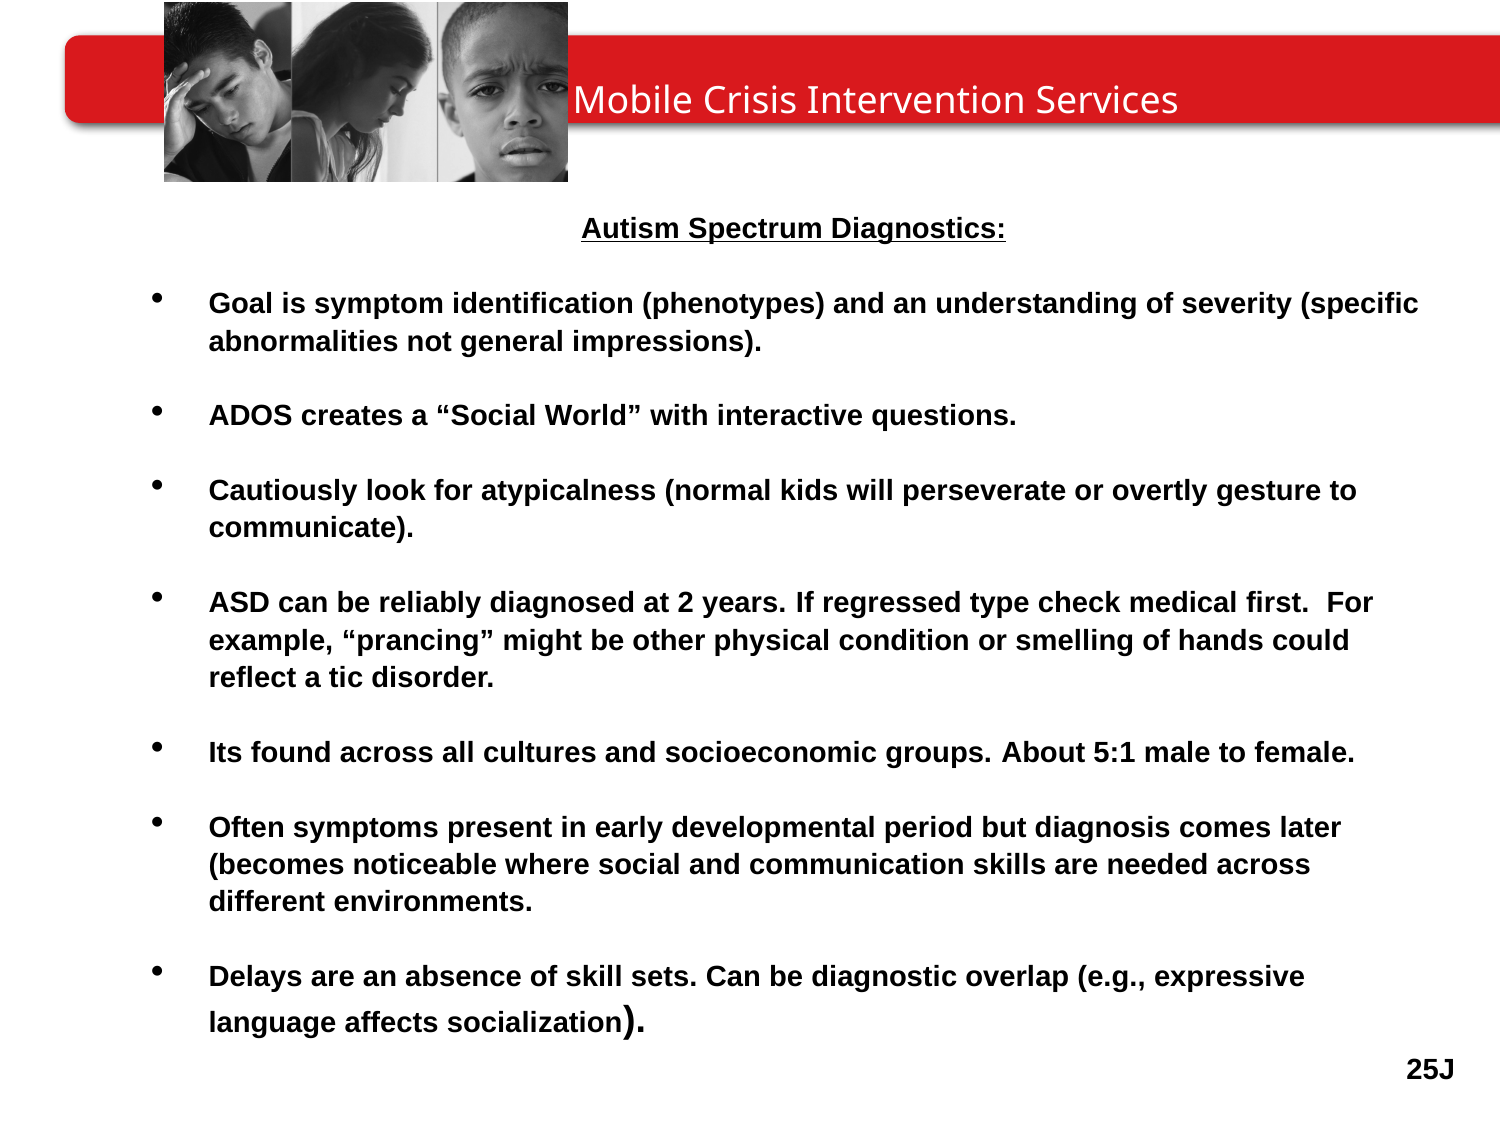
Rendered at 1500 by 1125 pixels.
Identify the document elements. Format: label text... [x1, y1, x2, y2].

text_box Autism Spectrum Diagnostics: Goal is symptom identification (phenotypes) and an understanding of severity (specific abnormalities not general impressions). ADOS creates a “Social World” with interactive questions. Cautiously look for atypicalness (normal kids will perseverate or overtly gesture to communicate). ASD can be reliably diagnosed at 2 years. If regressed type check medical first. For example, “prancing” might be other physical condition or smelling of hands could reflect a tic disorder. Its found across all cultures and socioeconomic groups. About 5:1 male to female. Often symptoms present in early developmental period but diagnosis comes later (becomes noticeable where social and communication skills are needed across different environments. Delays are an absence of skill sets. Can be diagnostic overlap (e.g., expressive language affects socialization). [137, 199, 1450, 1048]
slide_number 25J [795, 1037, 1471, 1098]
picture [164, 2, 568, 182]
